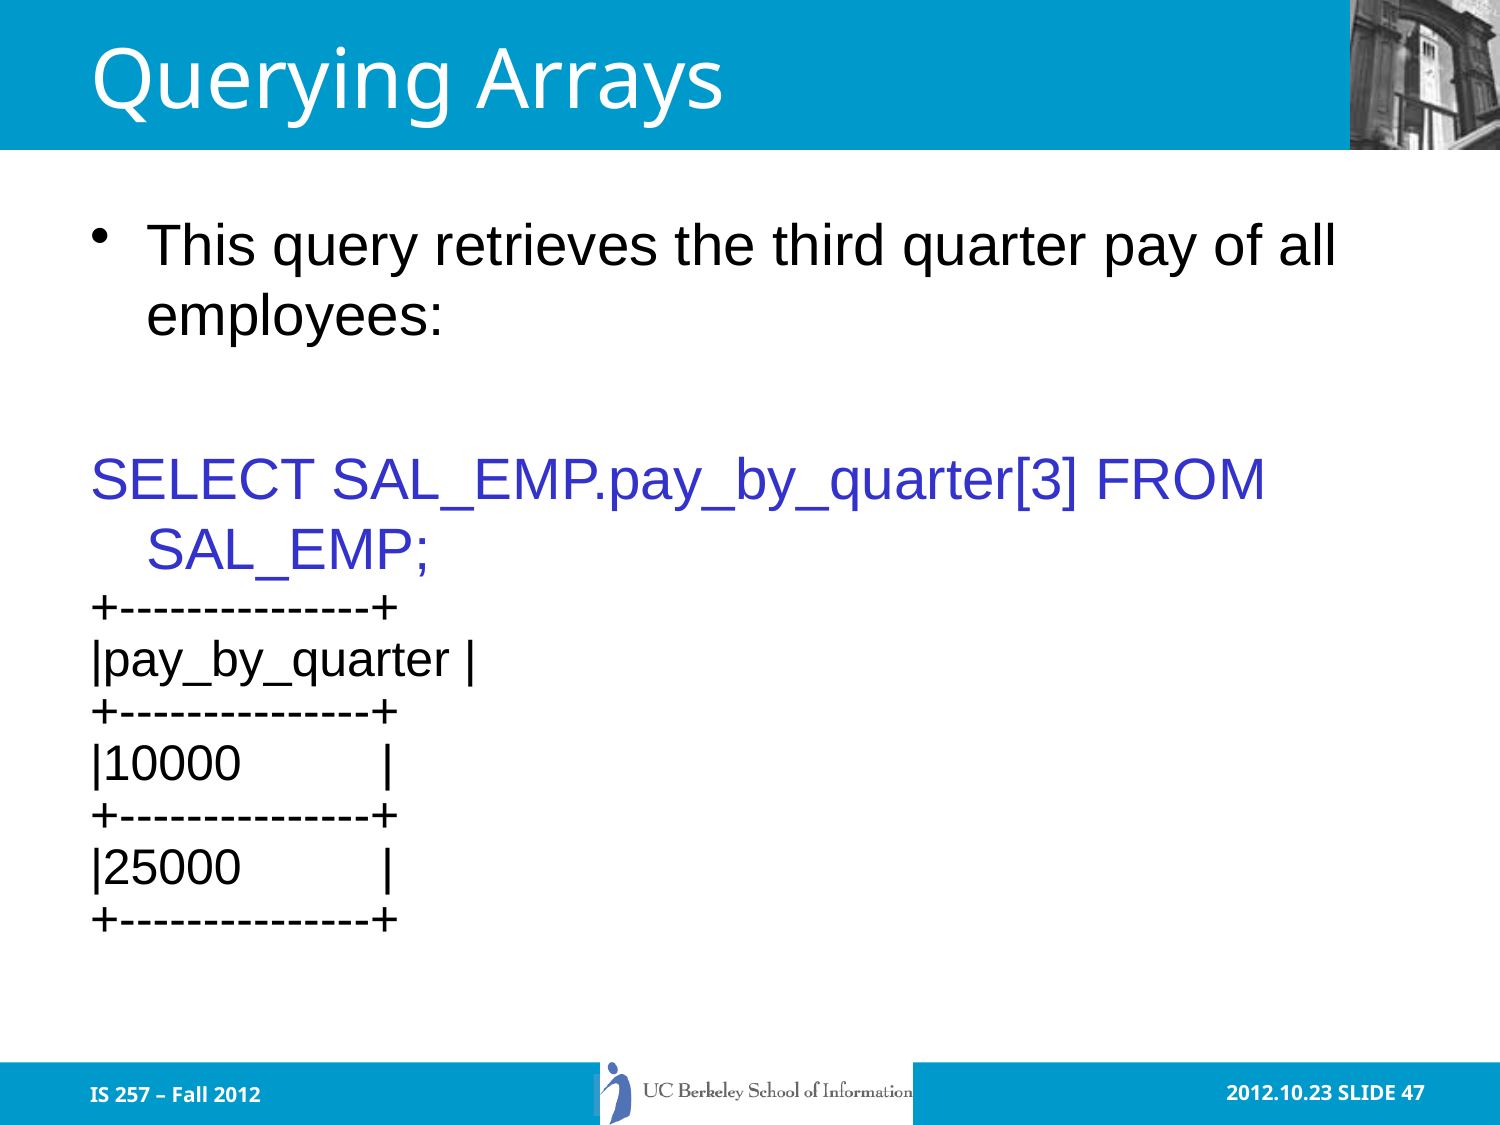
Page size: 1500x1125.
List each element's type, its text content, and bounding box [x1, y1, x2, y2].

title Querying Arrays [75, 0, 1350, 150]
picture [1351, 0, 1500, 150]
picture [594, 1062, 912, 1125]
list This query retrieves the third quarter pay of all employees: SELECT SAL_EMP.pay_by_quarter[3] FROM SAL_EMP; +---------------+ |pay_by_quarter | +---------------+ |10000 | +---------------+ |25000 | +---------------+ [75, 200, 1425, 1013]
slide_number IS 257 – Fall 2012 [75, 1062, 388, 1125]
